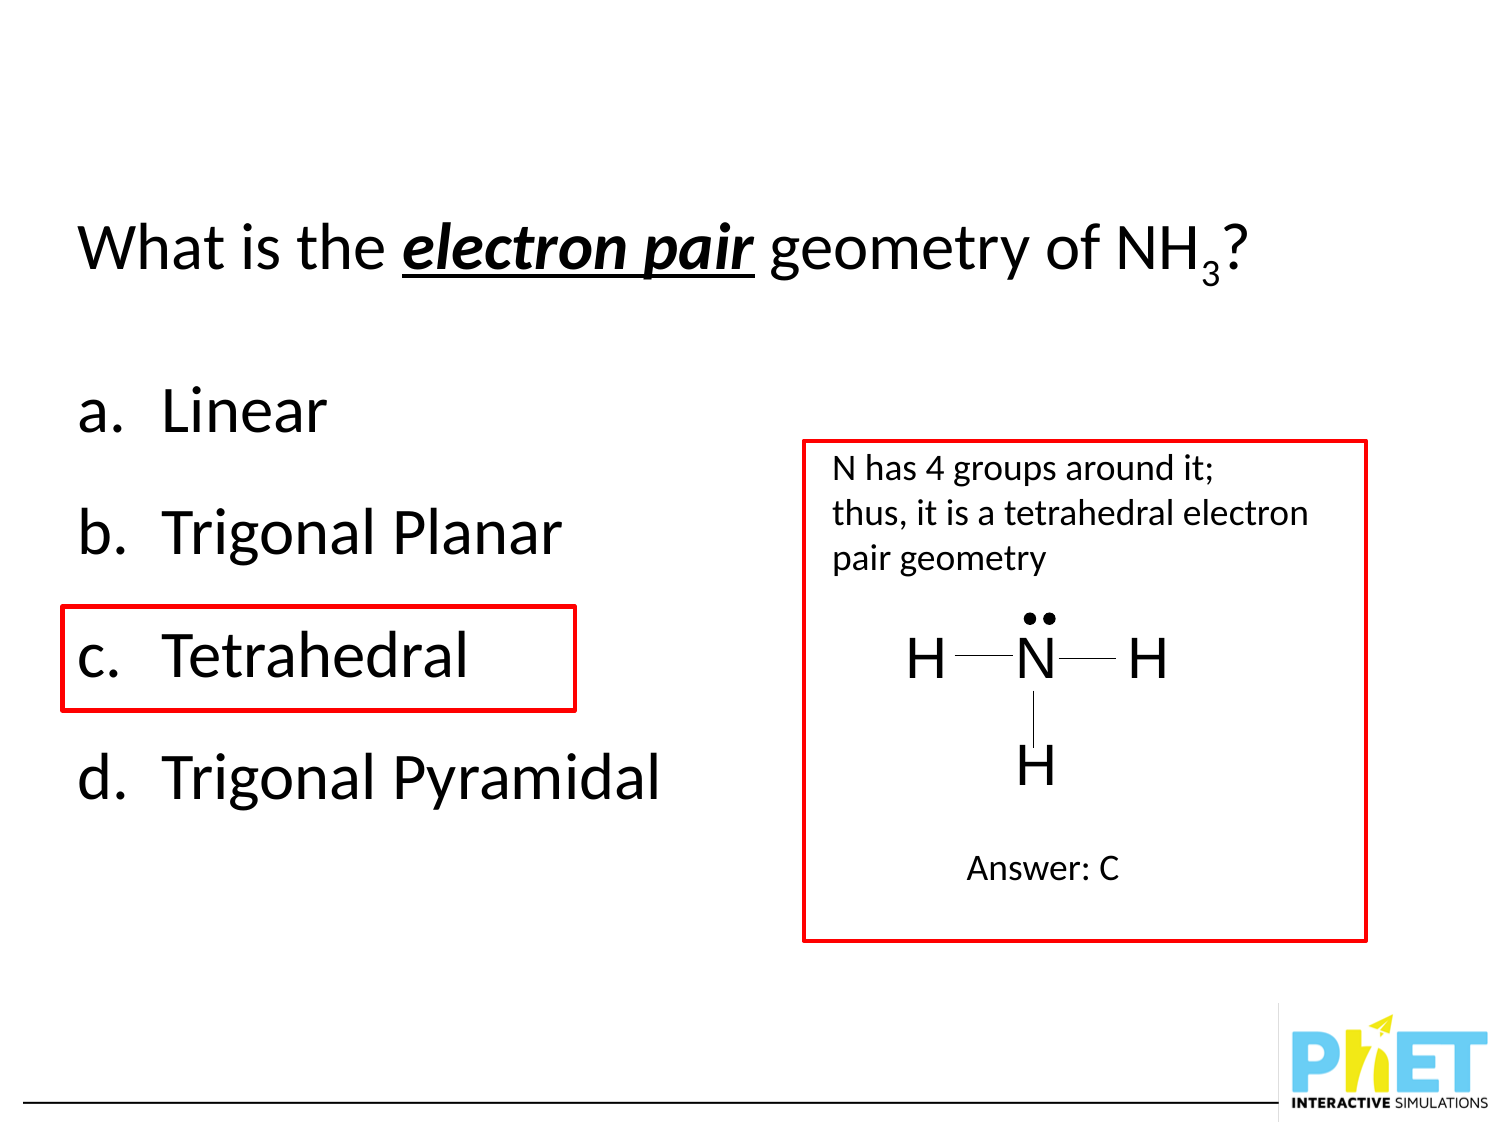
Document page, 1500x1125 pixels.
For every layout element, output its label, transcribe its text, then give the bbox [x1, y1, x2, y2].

text_box N has 4 groups around it; thus, it is a tetrahedral electron pair geometry [817, 436, 1325, 586]
text_box [802, 439, 1368, 943]
picture [23, 1003, 1500, 1122]
list What is the electron pair geometry of NH3? Linear Trigonal Planar Tetrahedral Trigonal Pyramidal [62, 195, 1413, 938]
text_box Answer: C [951, 835, 1135, 896]
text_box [1023, 612, 1056, 626]
text_box [60, 604, 577, 713]
